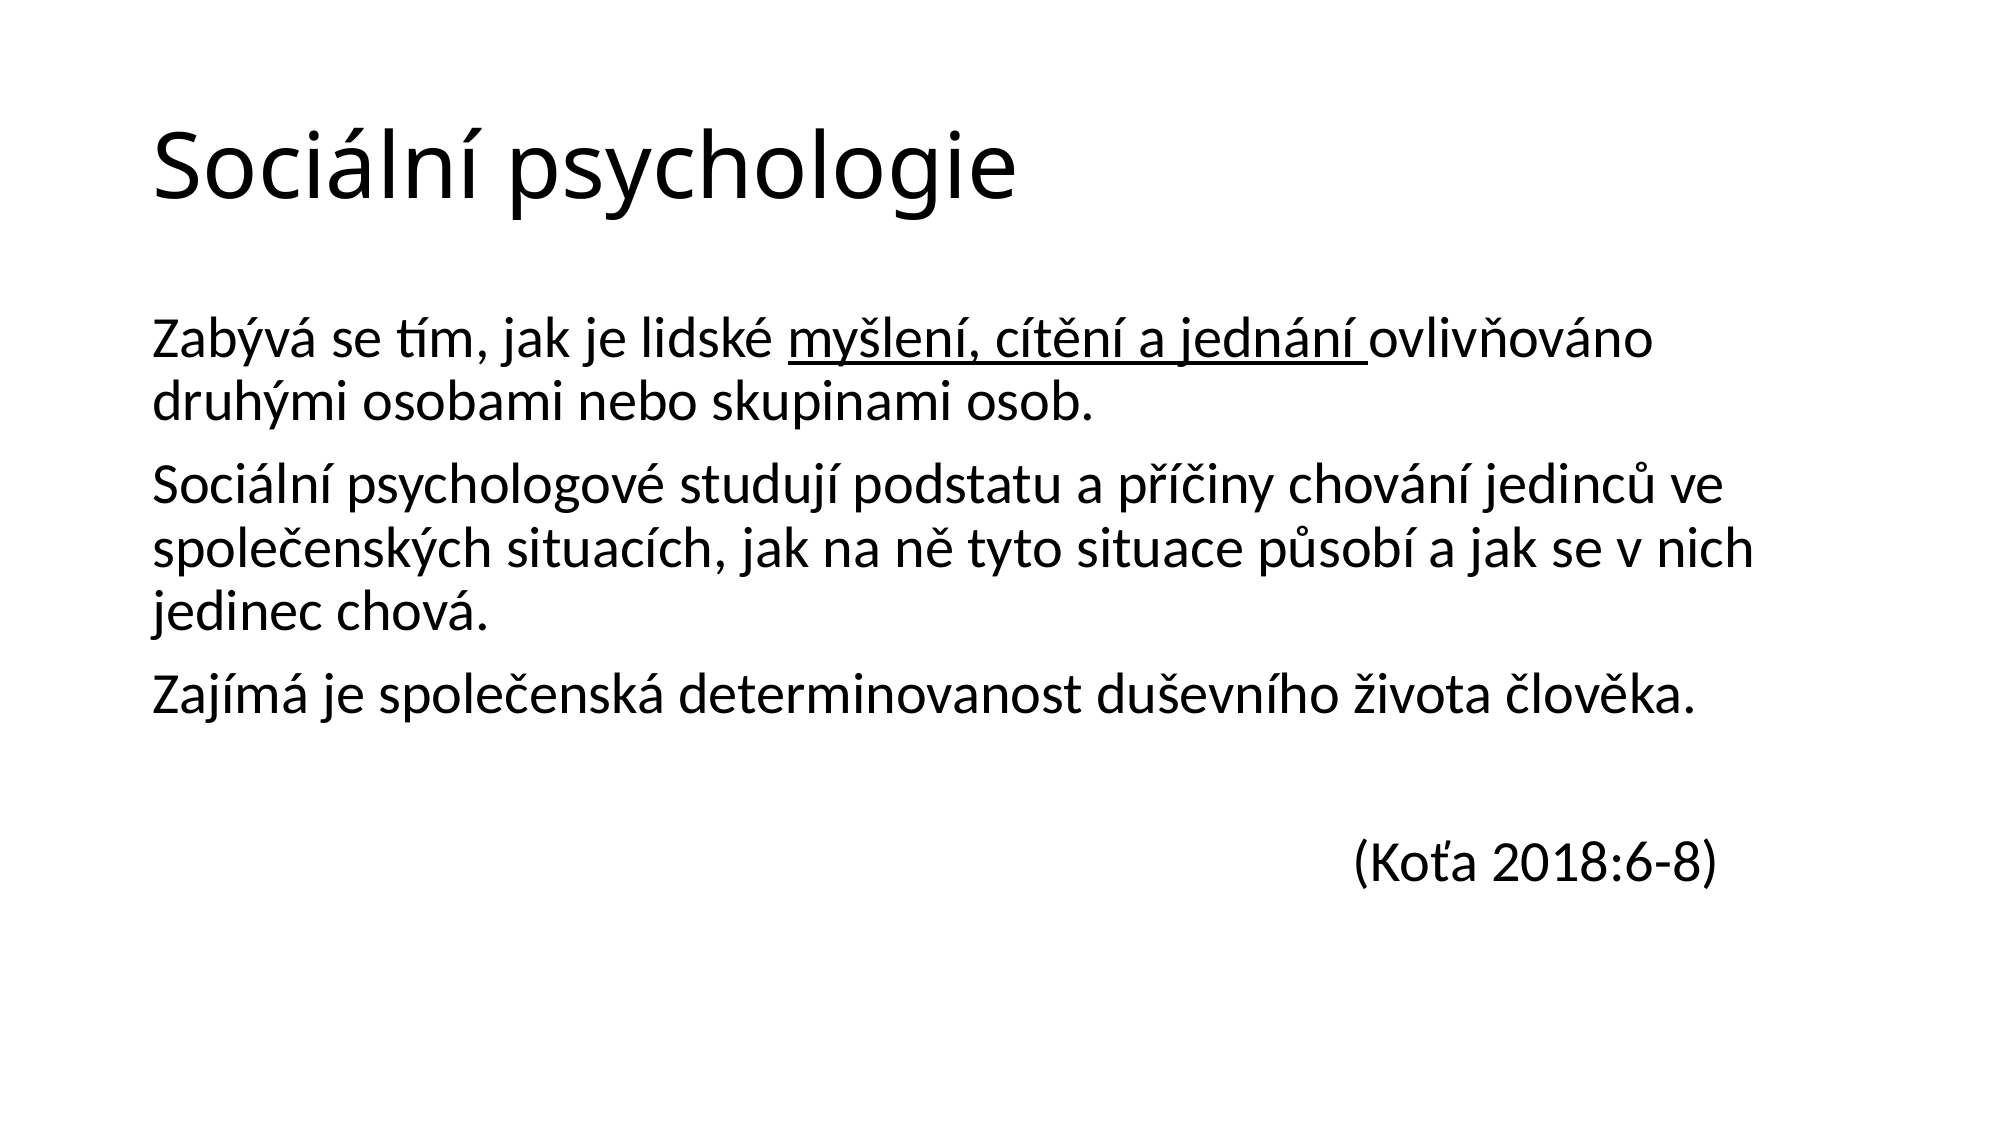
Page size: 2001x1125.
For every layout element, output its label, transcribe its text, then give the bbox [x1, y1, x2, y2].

title Sociální psychologie [137, 59, 1863, 278]
list Zabývá se tím, jak je lidské myšlení, cítění a jednání ovlivňováno druhými osobami nebo skupinami osob. Sociální psychologové studují podstatu a příčiny chování jedinců ve společenských situacích, jak na ně tyto situace působí a jak se v nich jedinec chová. Zajímá je společenská determinovanost duševního života člověka. (Koťa 2018:6-8) [137, 299, 1863, 1014]
